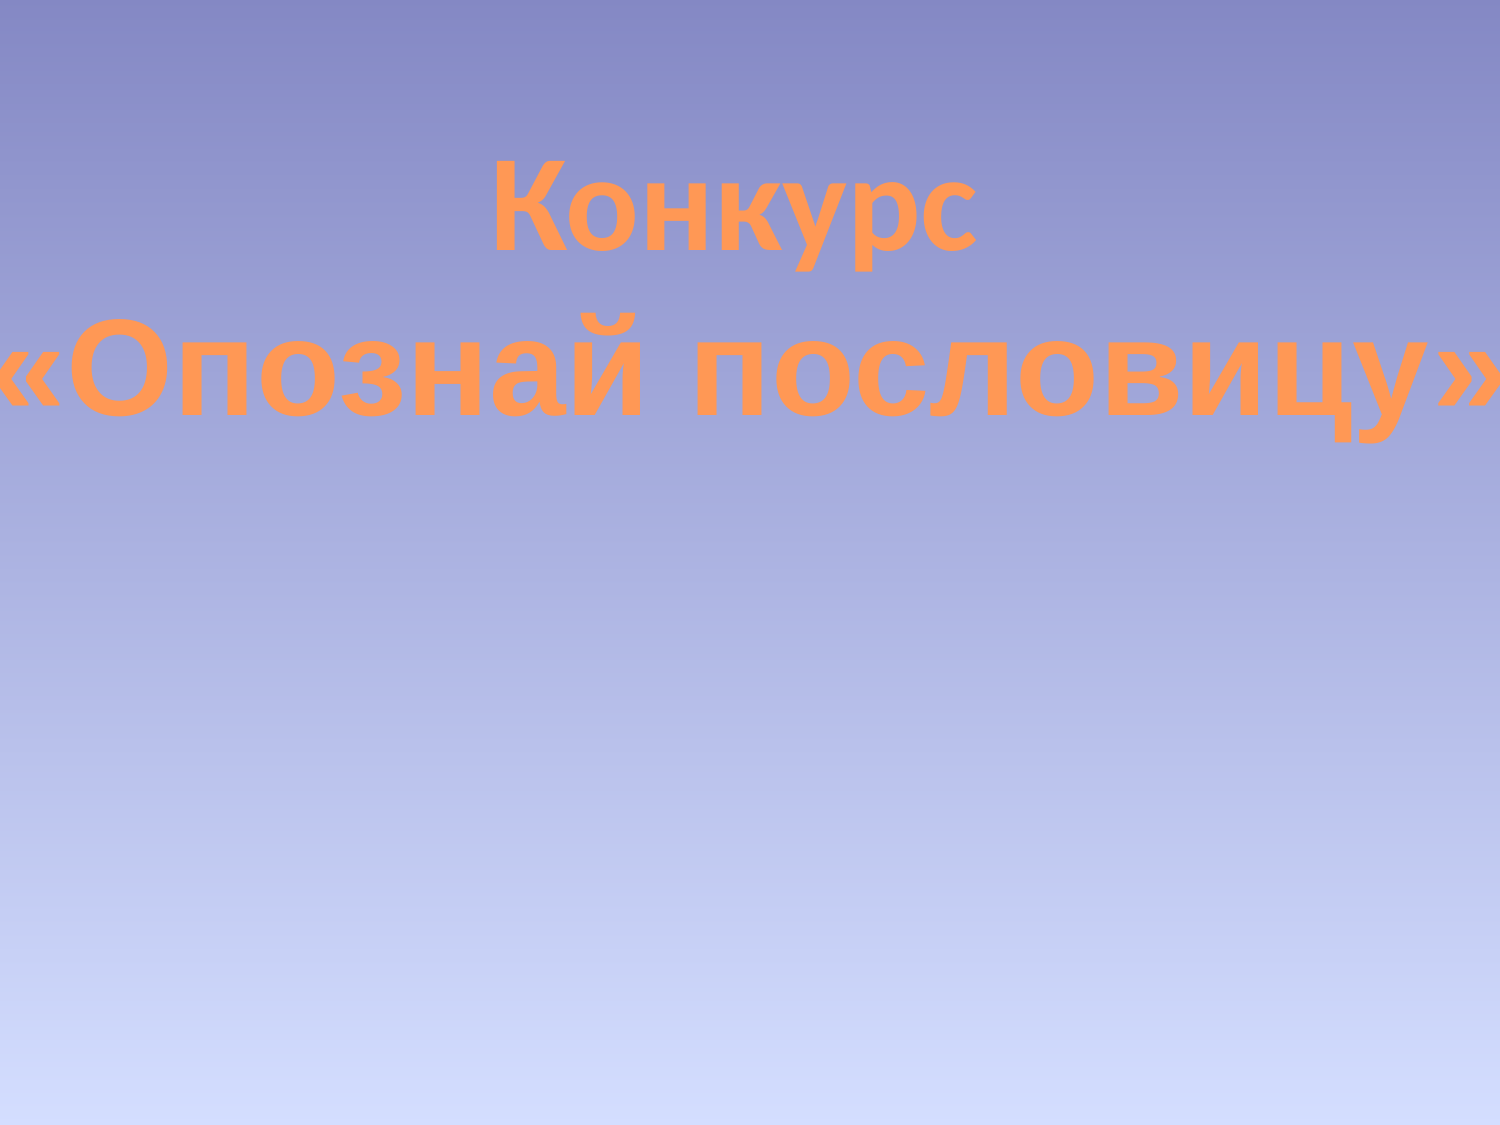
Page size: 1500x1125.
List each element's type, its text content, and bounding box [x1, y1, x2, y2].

text_box Конкурс «Опознай пословицу» [0, 105, 1500, 451]
